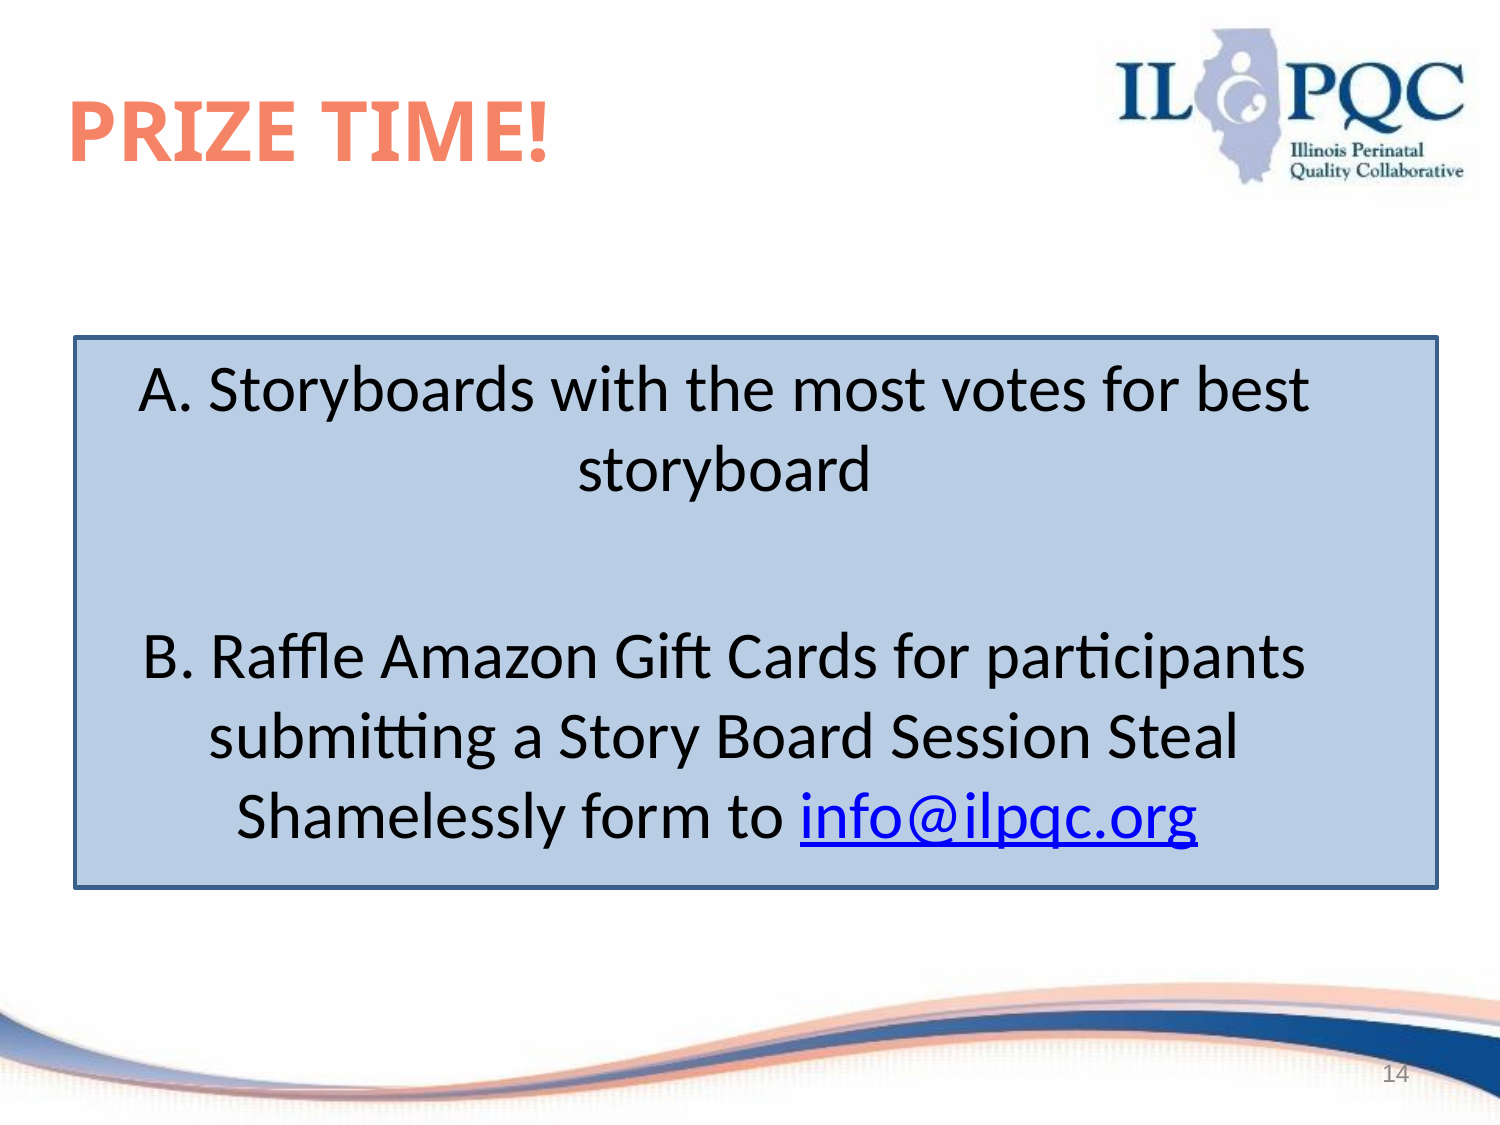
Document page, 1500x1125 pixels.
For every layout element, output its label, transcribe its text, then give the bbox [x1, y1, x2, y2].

slide_number 14 [1074, 1042, 1425, 1103]
title PRIZE TIME! [50, 34, 1263, 222]
list A. Storyboards with the most votes for best storyboard B. Raffle Amazon Gift Cards for participants submitting a Story Board Session Steal Shamelessly form to info@ilpqc.org [50, 337, 1400, 716]
text_box [73, 335, 1439, 890]
picture [0, 0, 1500, 1125]
